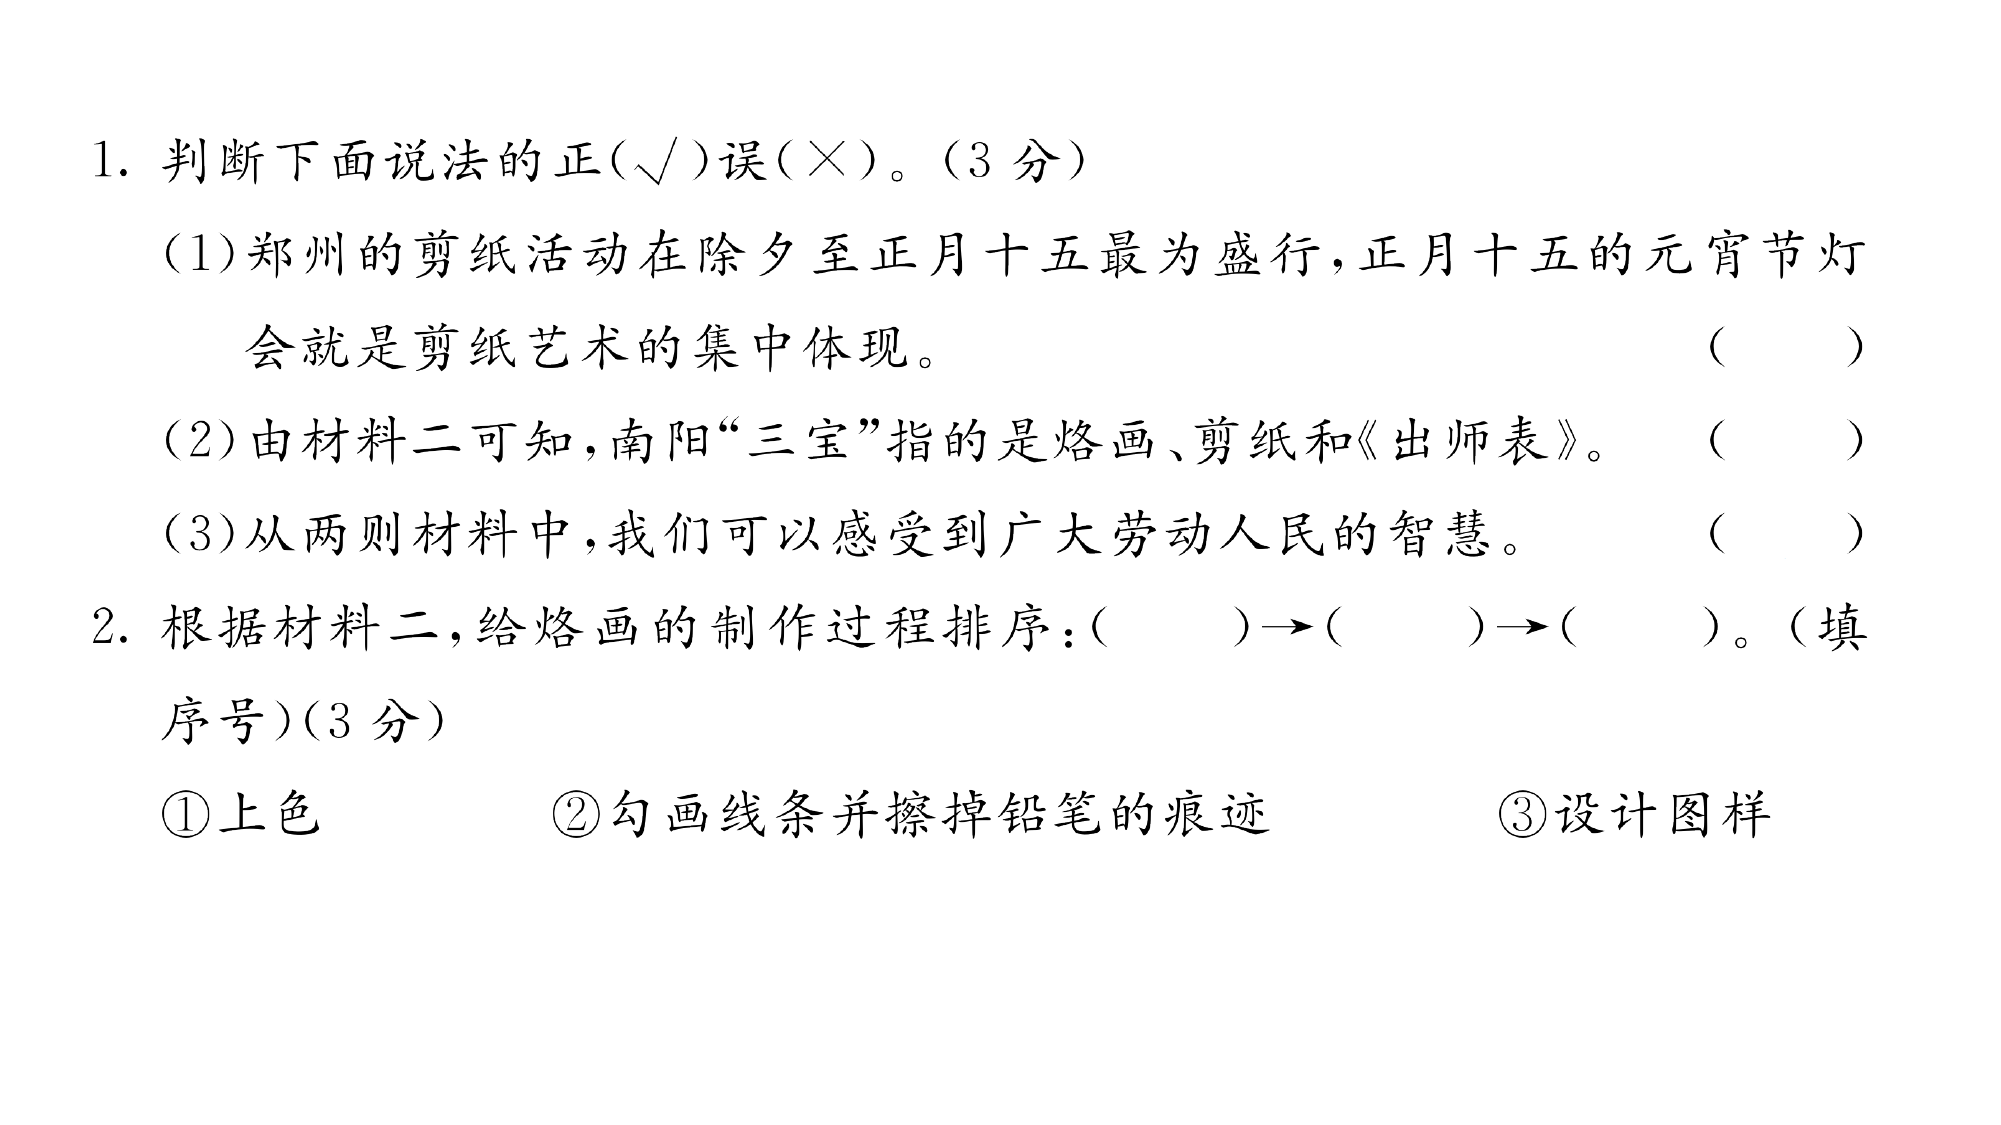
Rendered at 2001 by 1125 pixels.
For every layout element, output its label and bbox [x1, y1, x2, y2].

picture [88, 118, 1979, 861]
